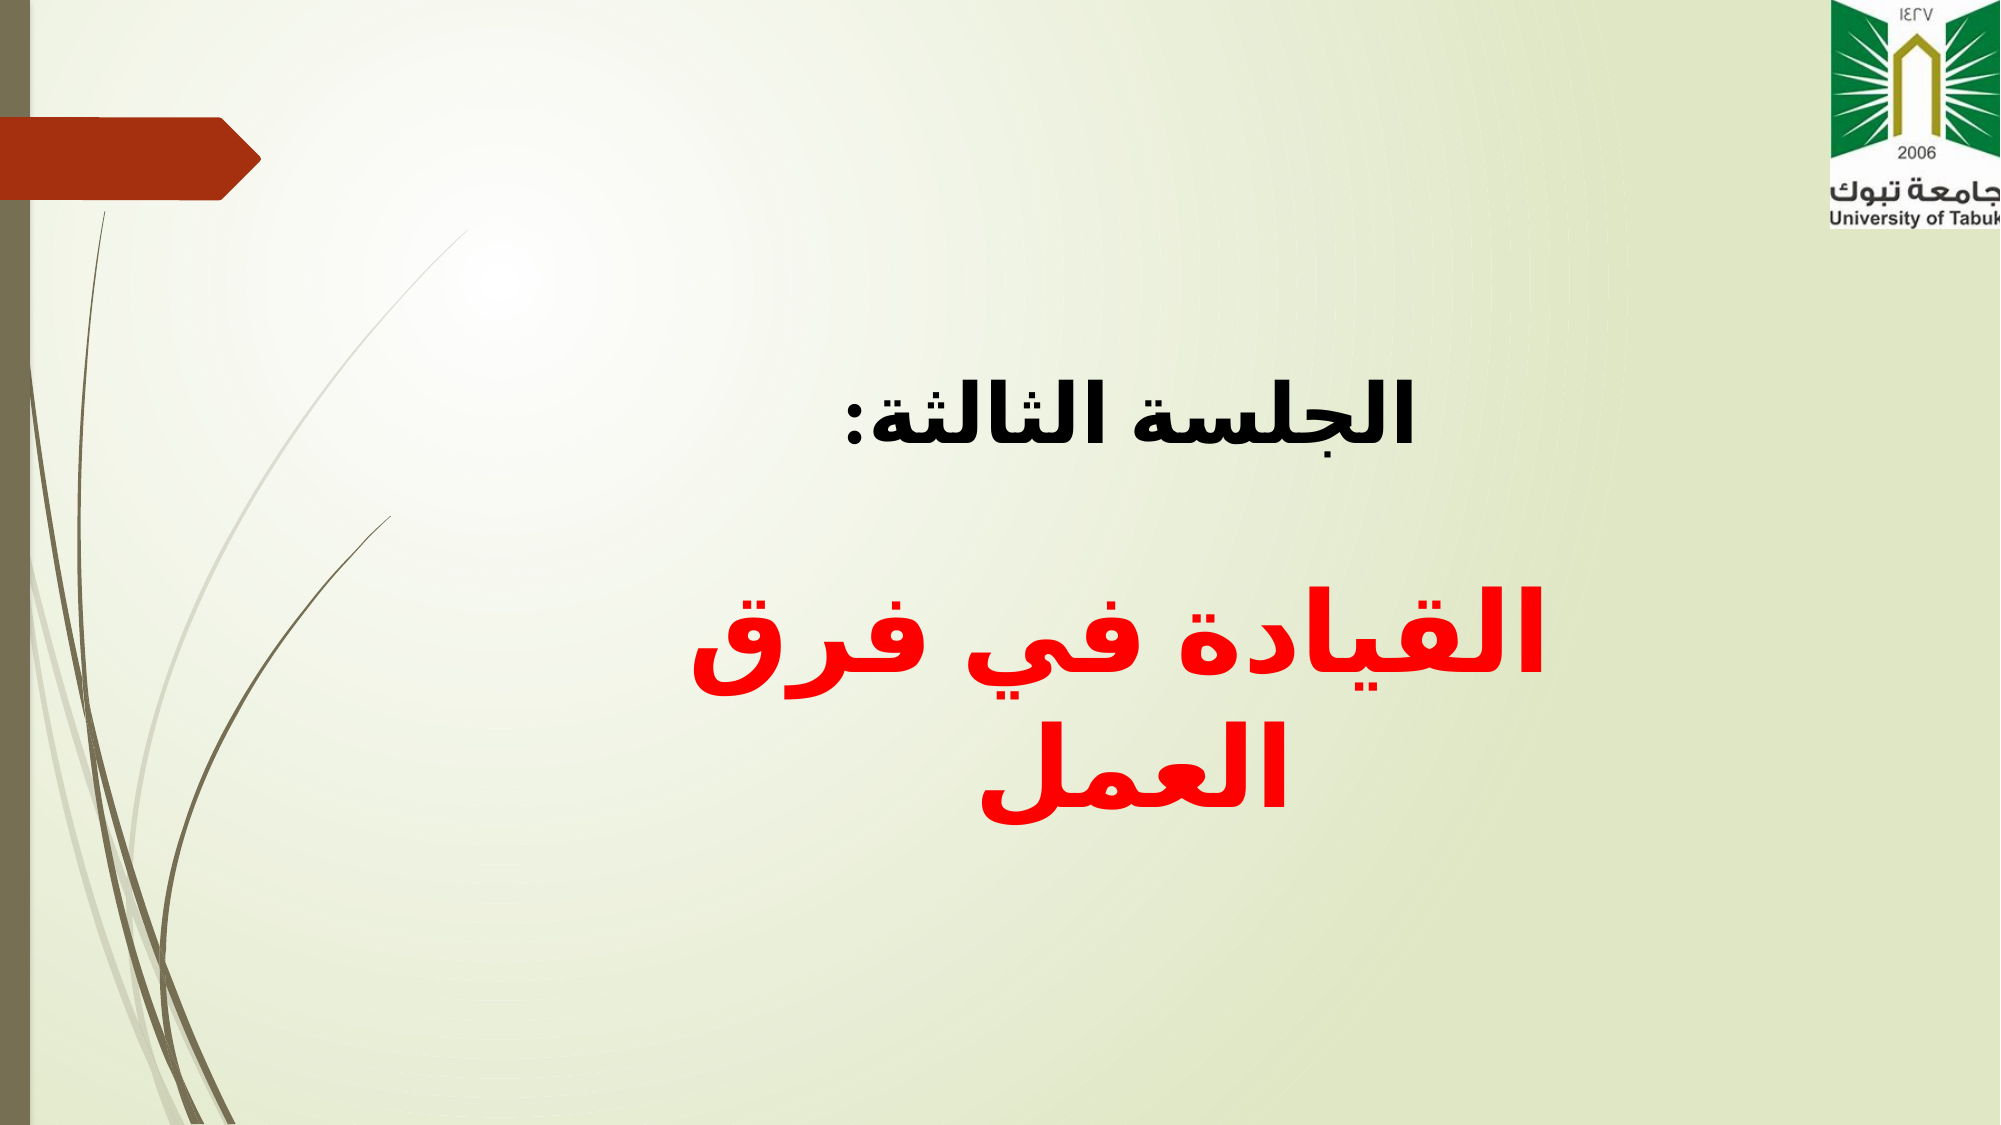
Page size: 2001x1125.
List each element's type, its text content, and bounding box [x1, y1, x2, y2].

text_box الجلسة الثالثة: القيادة في فرق العمل [606, 352, 1633, 838]
picture [1830, 0, 2000, 230]
